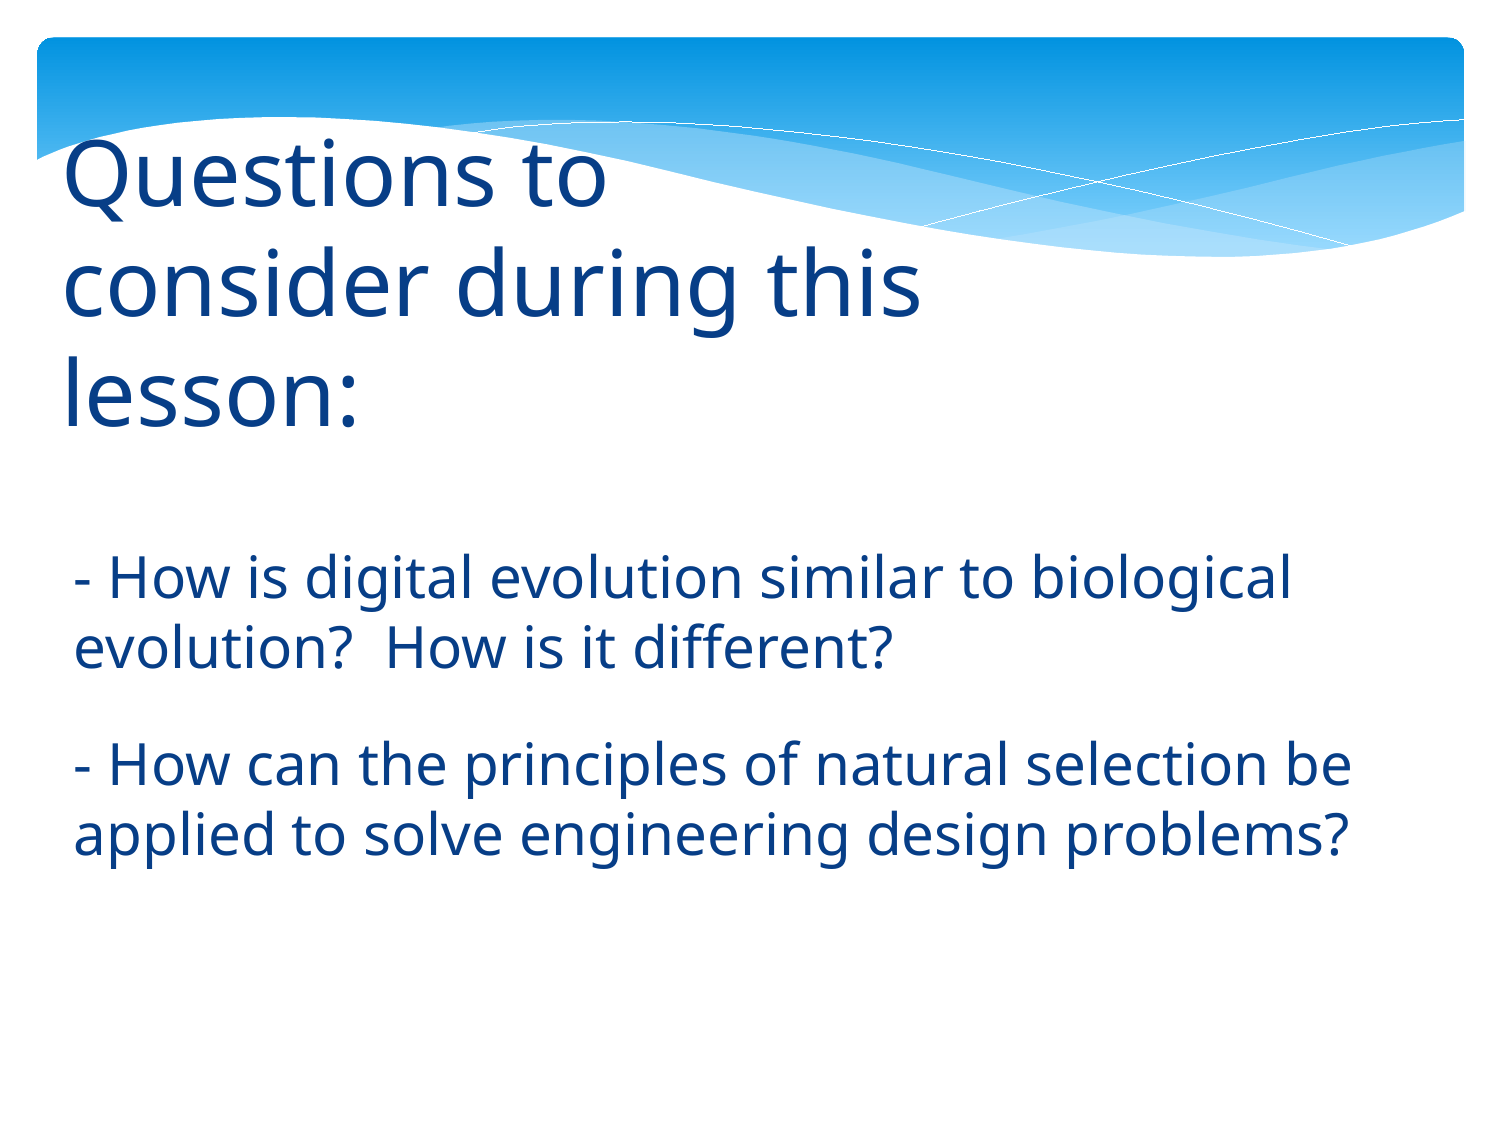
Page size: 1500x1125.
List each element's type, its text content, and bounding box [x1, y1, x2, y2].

list - How is digital evolution similar to biological evolution? How is it different? - How can the principles of natural selection be applied to solve engineering design problems? [13, 452, 1454, 956]
title Questions to consider during this lesson: [46, 177, 978, 452]
